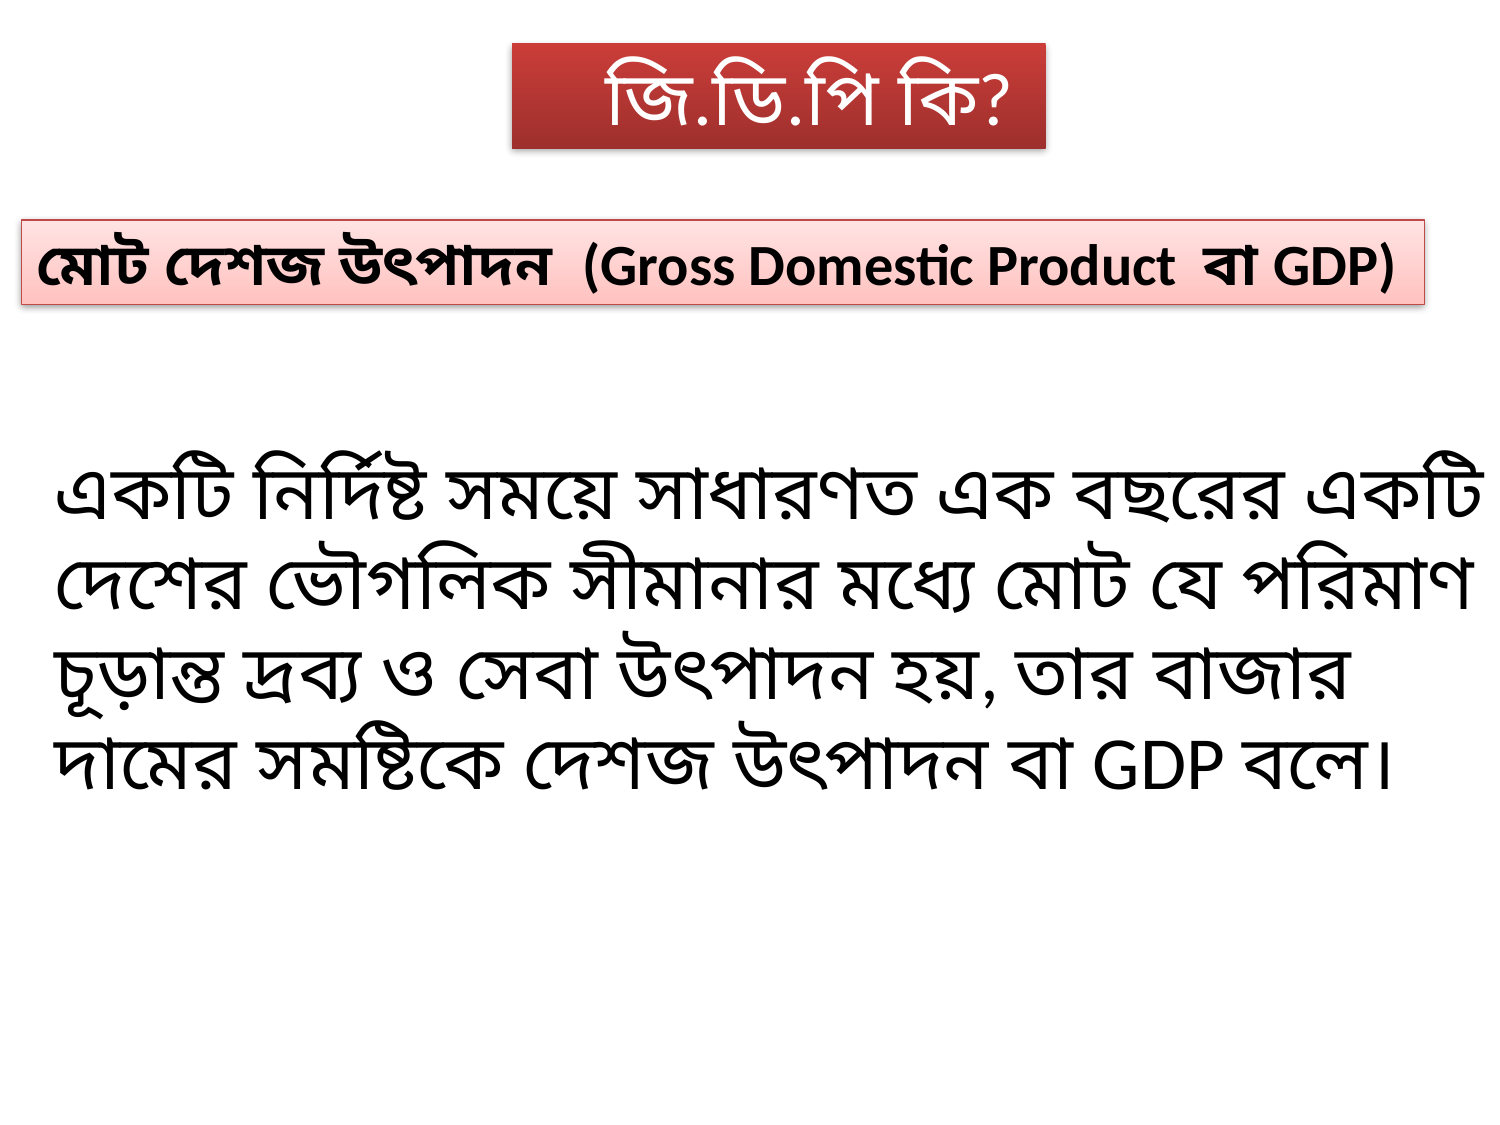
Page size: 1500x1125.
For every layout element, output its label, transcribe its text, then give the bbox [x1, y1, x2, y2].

text_box জি.ডি.পি কি? [512, 43, 1046, 149]
text_box একটি নির্দিষ্ট সময়ে সাধারণত এক বছরের একটি দেশের ভৌগলিক সীমানার মধ্যে মোট যে পরিমাণ চূড়ান্ত দ্রব্য ও সেবা উৎপাদন হয়, তার বাজার দামের সমষ্টিকে দেশজ উৎপাদন বা GDP বলে। [39, 437, 1500, 813]
text_box মোট দেশজ উৎপাদন (Gross Domestic Product বা GDP) [21, 219, 1425, 305]
